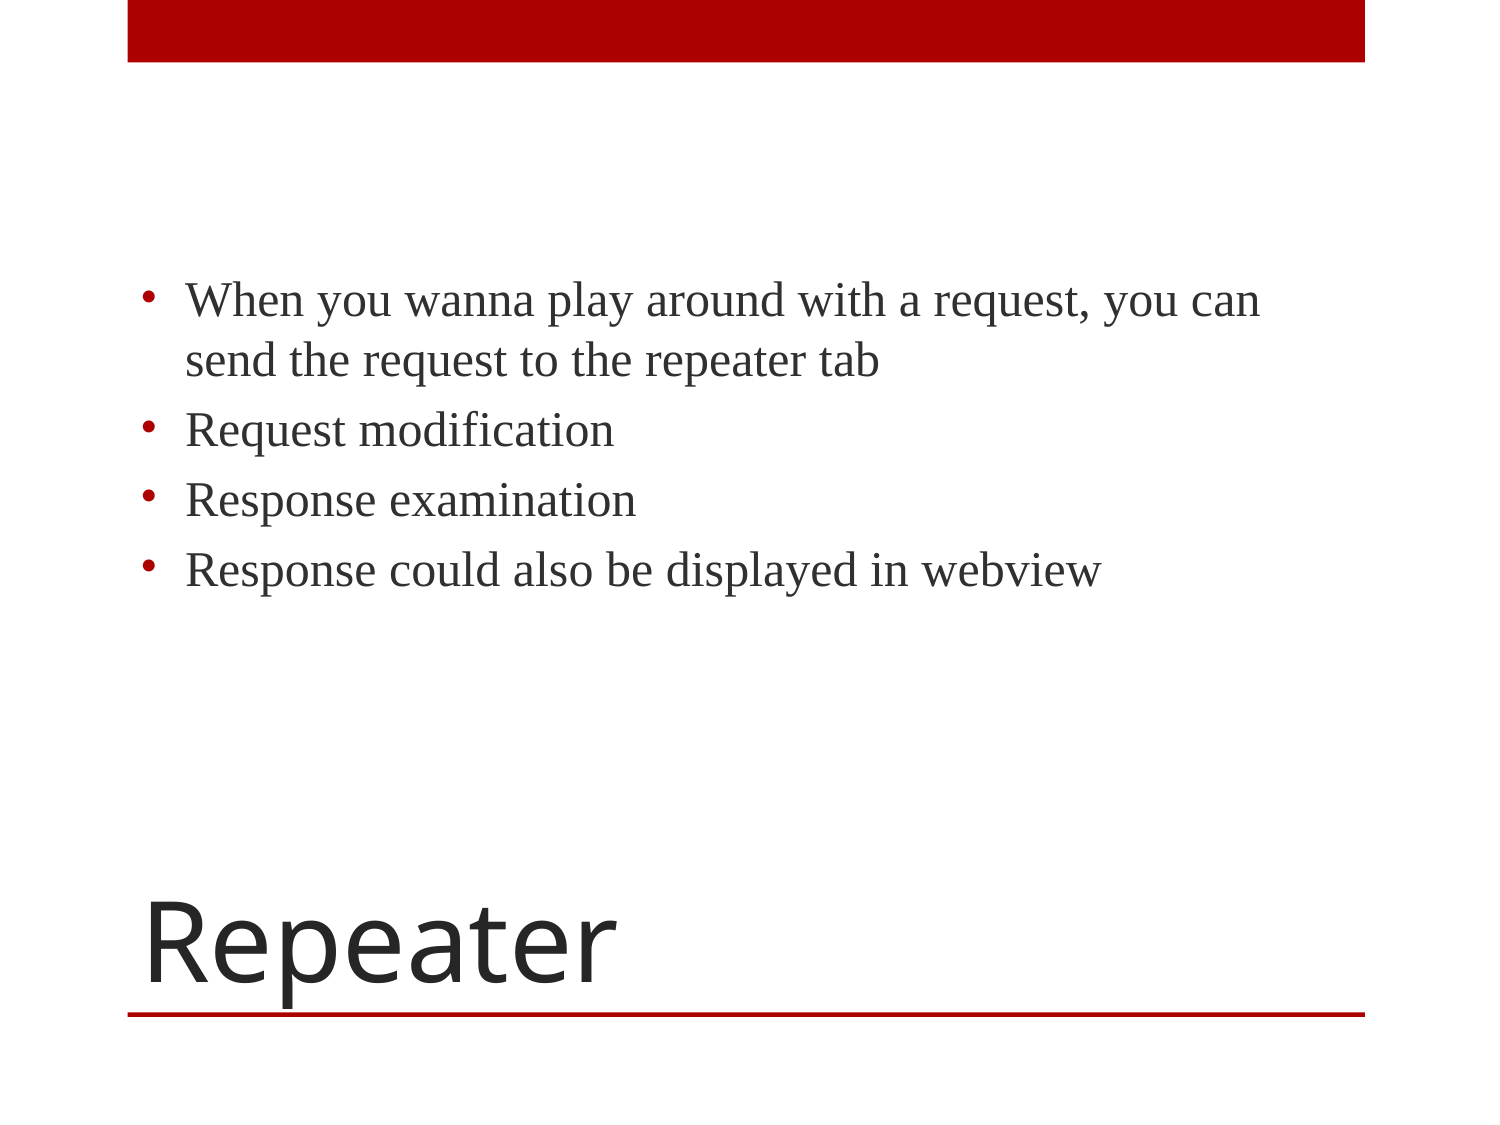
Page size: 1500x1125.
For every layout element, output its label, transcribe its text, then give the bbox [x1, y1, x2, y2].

list When you wanna play around with a request, you can send the request to the repeater tab Request modification Response examination Response could also be displayed in webview [125, 104, 1363, 758]
title Repeater [125, 809, 1238, 1013]
